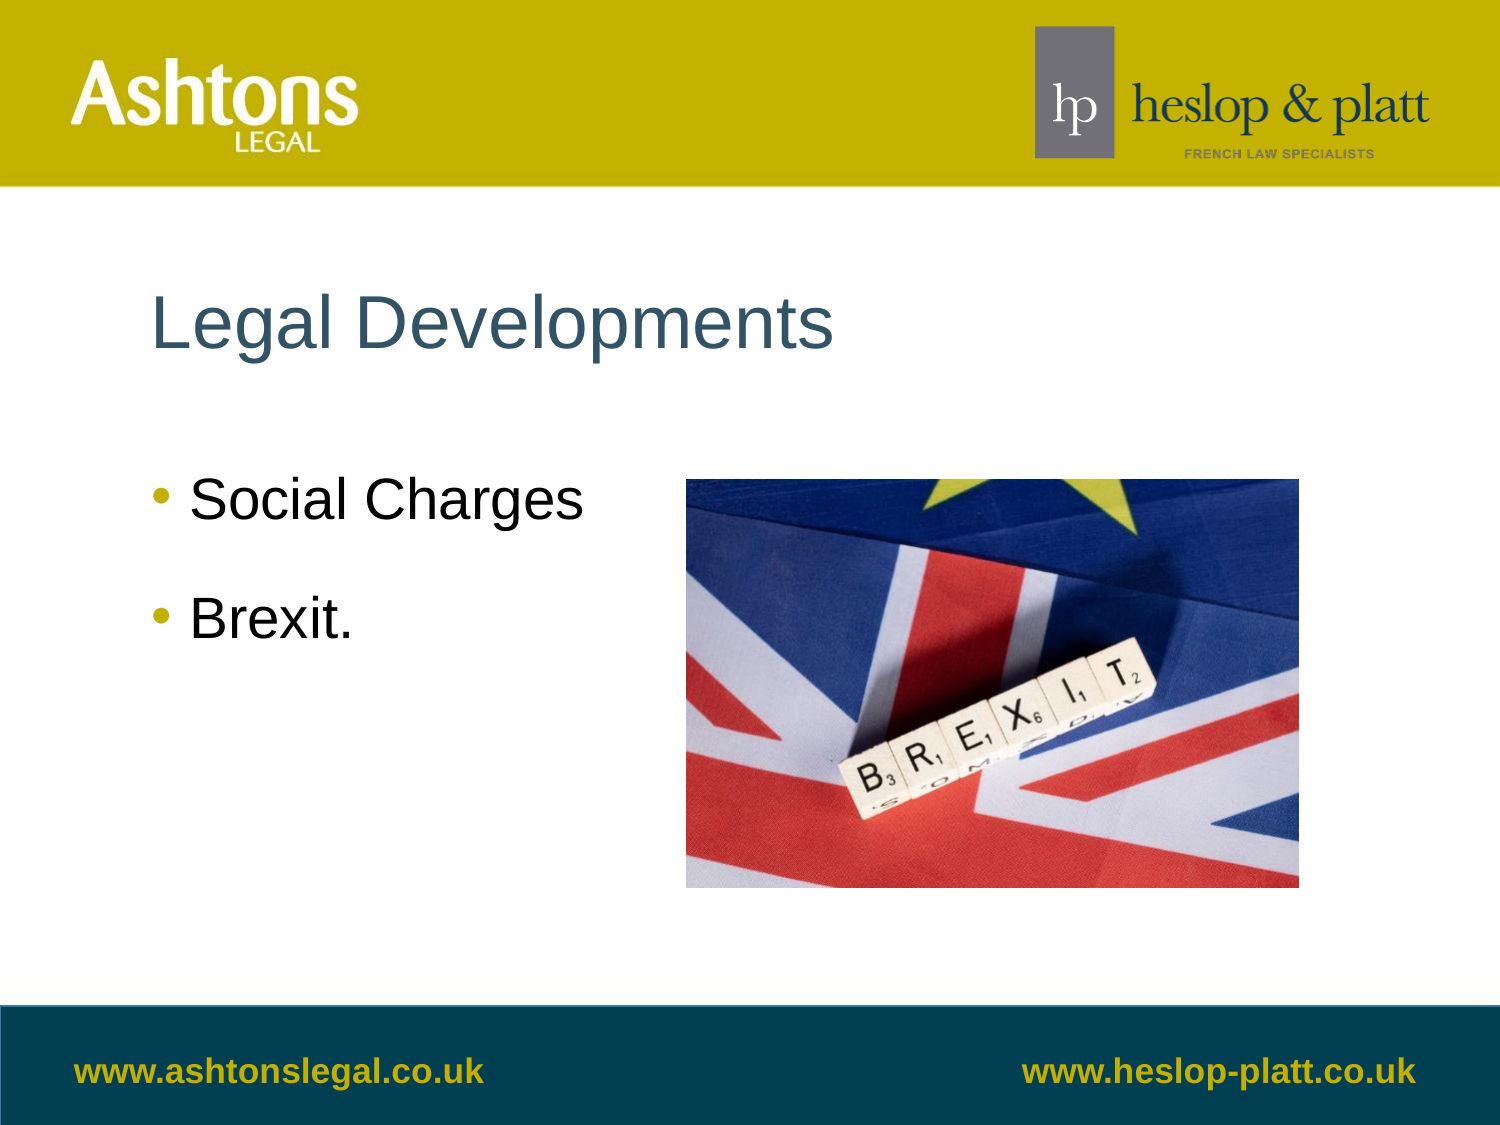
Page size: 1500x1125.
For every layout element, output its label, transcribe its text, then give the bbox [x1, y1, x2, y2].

text_box Social Charges Brexit. [137, 453, 1236, 888]
text_box www.ashtonslegal.co.uk [11, 1040, 500, 1098]
title Legal Developments [135, 249, 1500, 387]
text_box www.heslop-platt.co.uk [943, 1040, 1432, 1098]
text_box [0, 1005, 1500, 1125]
picture [0, 0, 1500, 1005]
